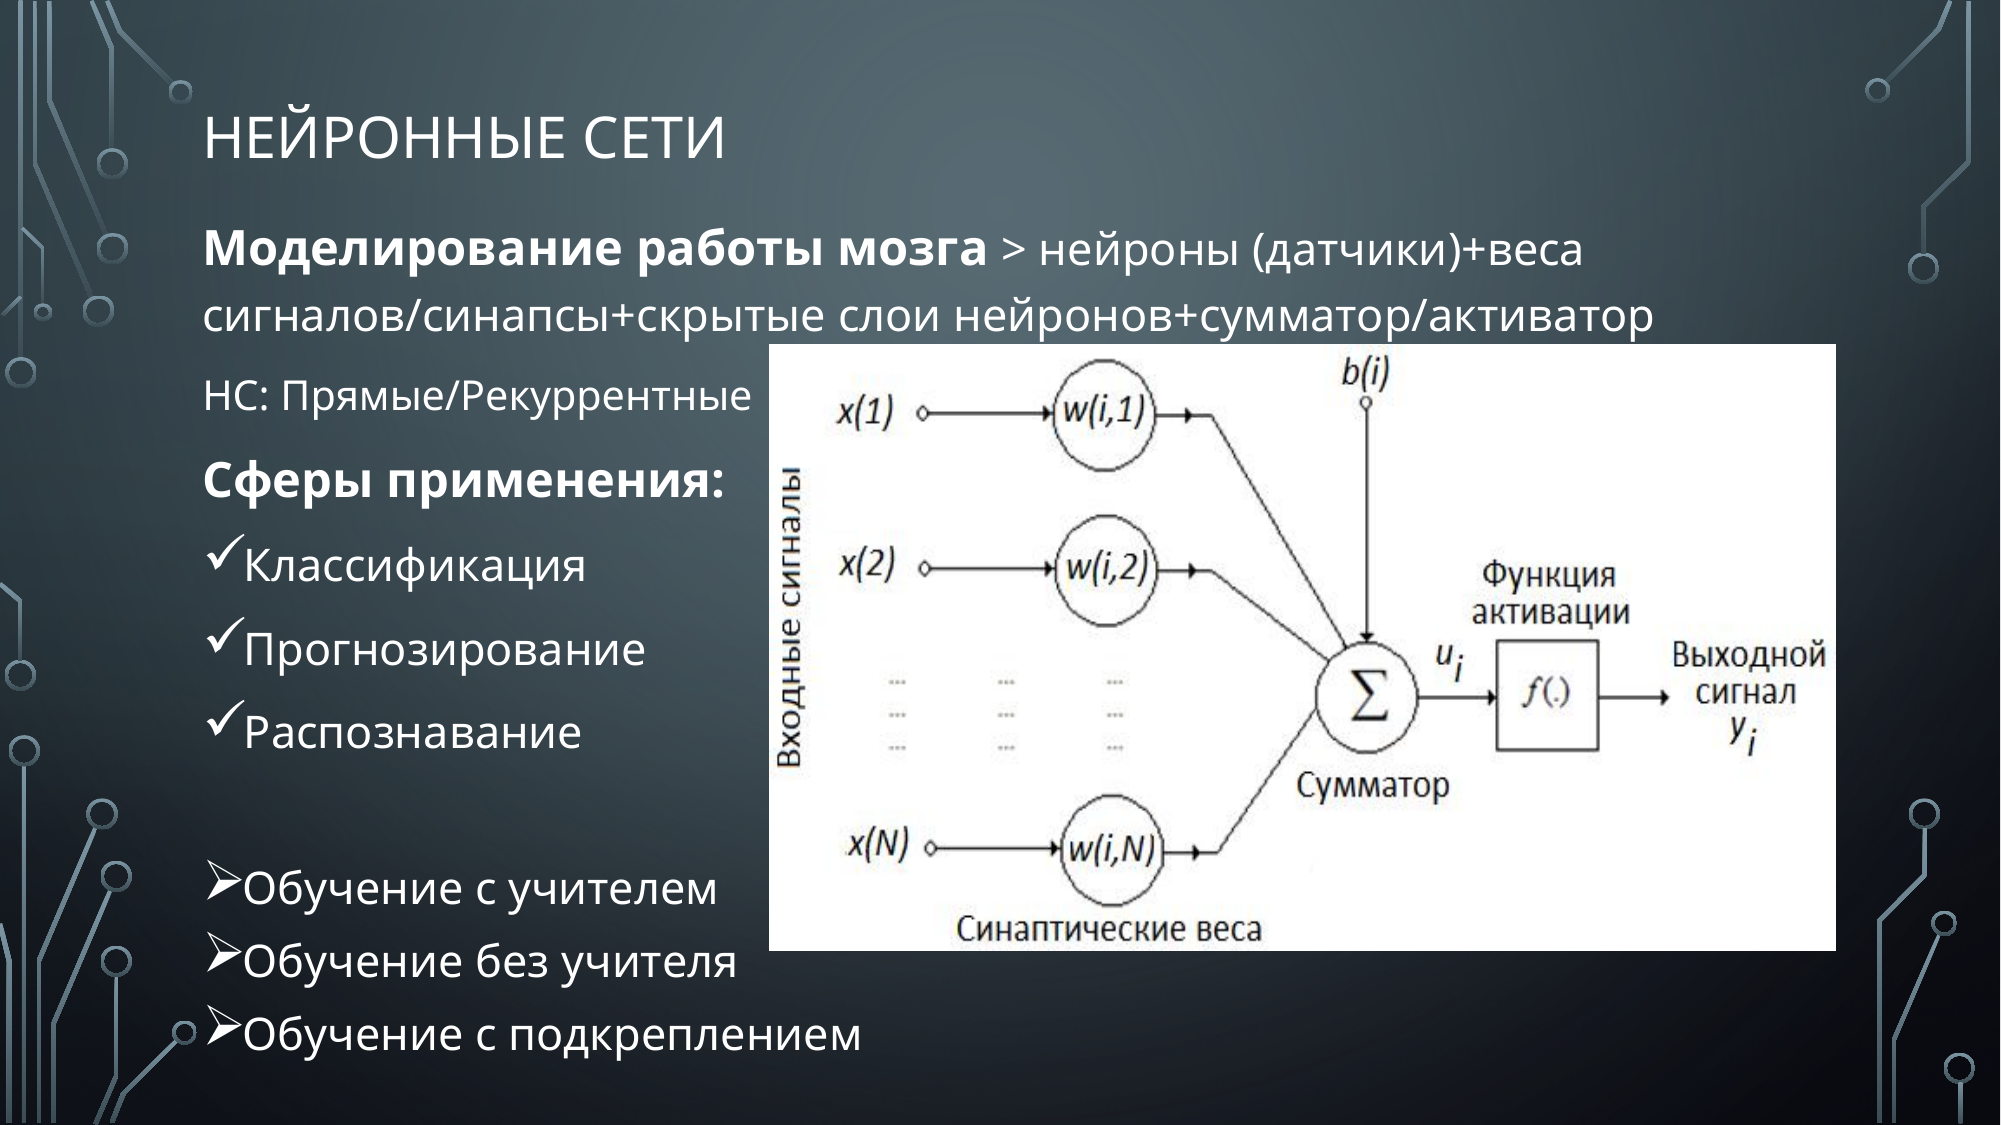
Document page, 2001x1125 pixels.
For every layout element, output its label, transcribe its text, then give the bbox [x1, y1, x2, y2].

title Нейронные сети [187, 101, 1813, 179]
picture [769, 344, 1836, 951]
list Моделирование работы мозга > нейроны (датчики)+веса сигналов/синапсы+скрытые слои нейронов+сумматор/активатор НС: Прямые/Рекуррентные Сферы применения: Классификация Прогнозирование Распознавание Обучение с учителем Обучение без учителя Обучение с подкреплением [187, 197, 1834, 1073]
